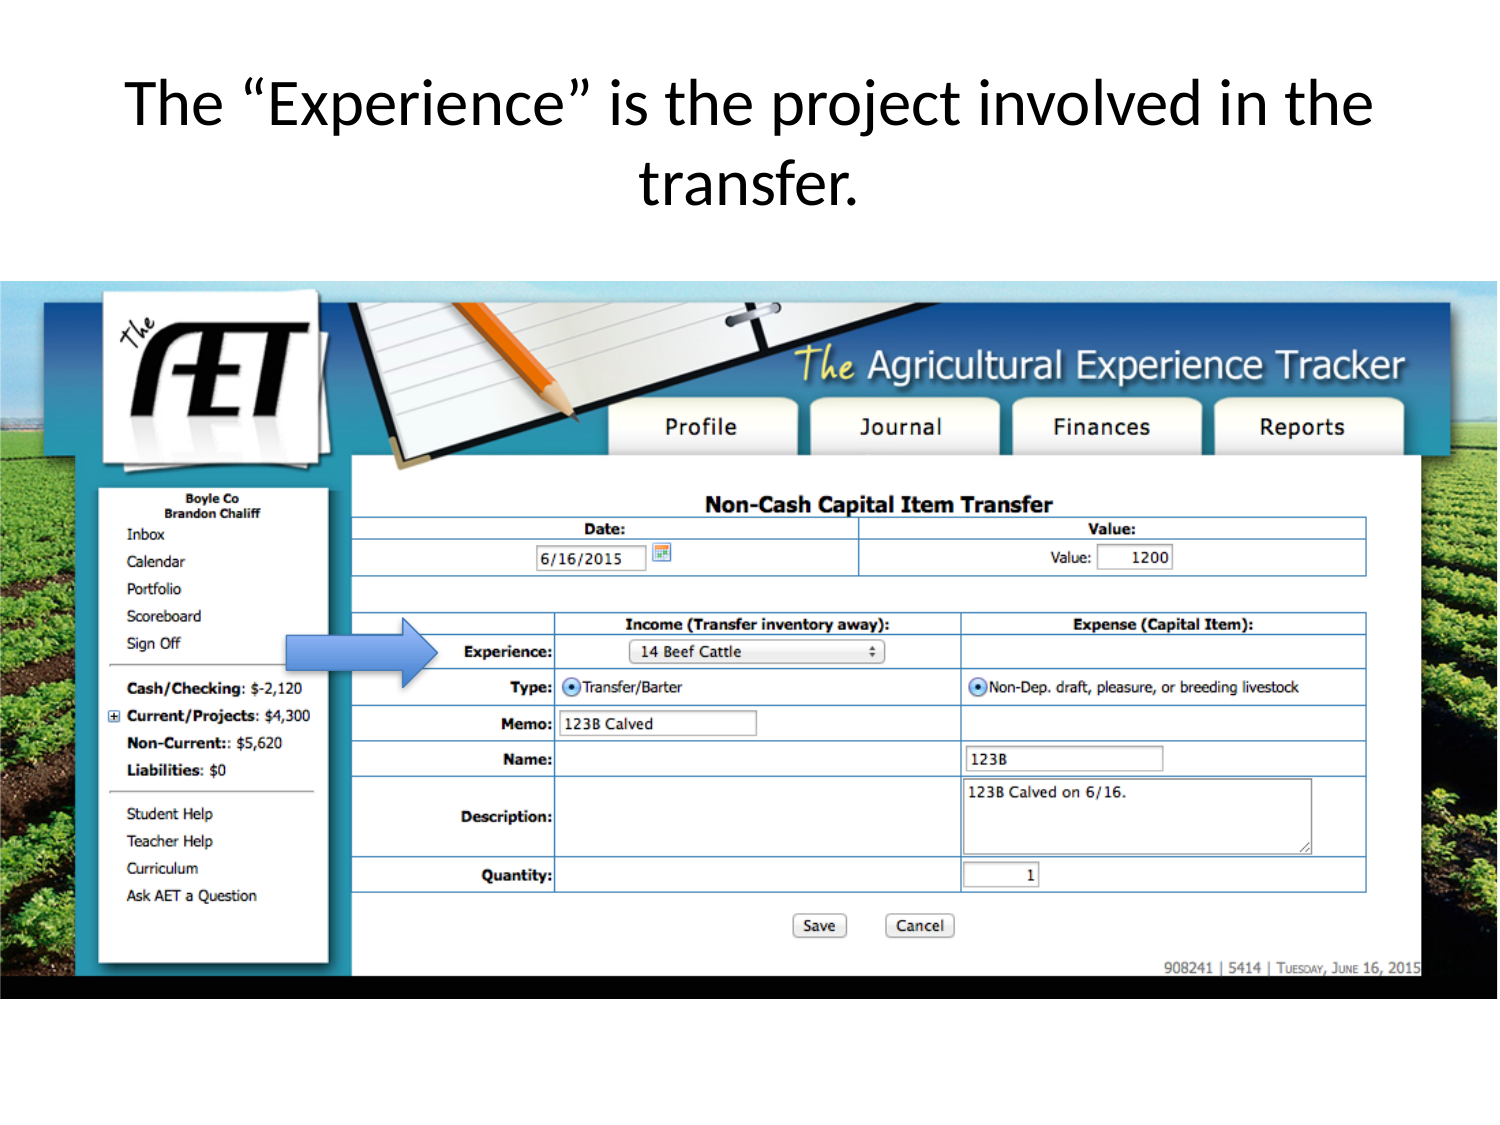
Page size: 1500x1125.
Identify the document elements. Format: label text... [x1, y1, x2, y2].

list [0, 280, 1498, 999]
title The “Experience” is the project involved in the transfer. [75, 45, 1425, 233]
